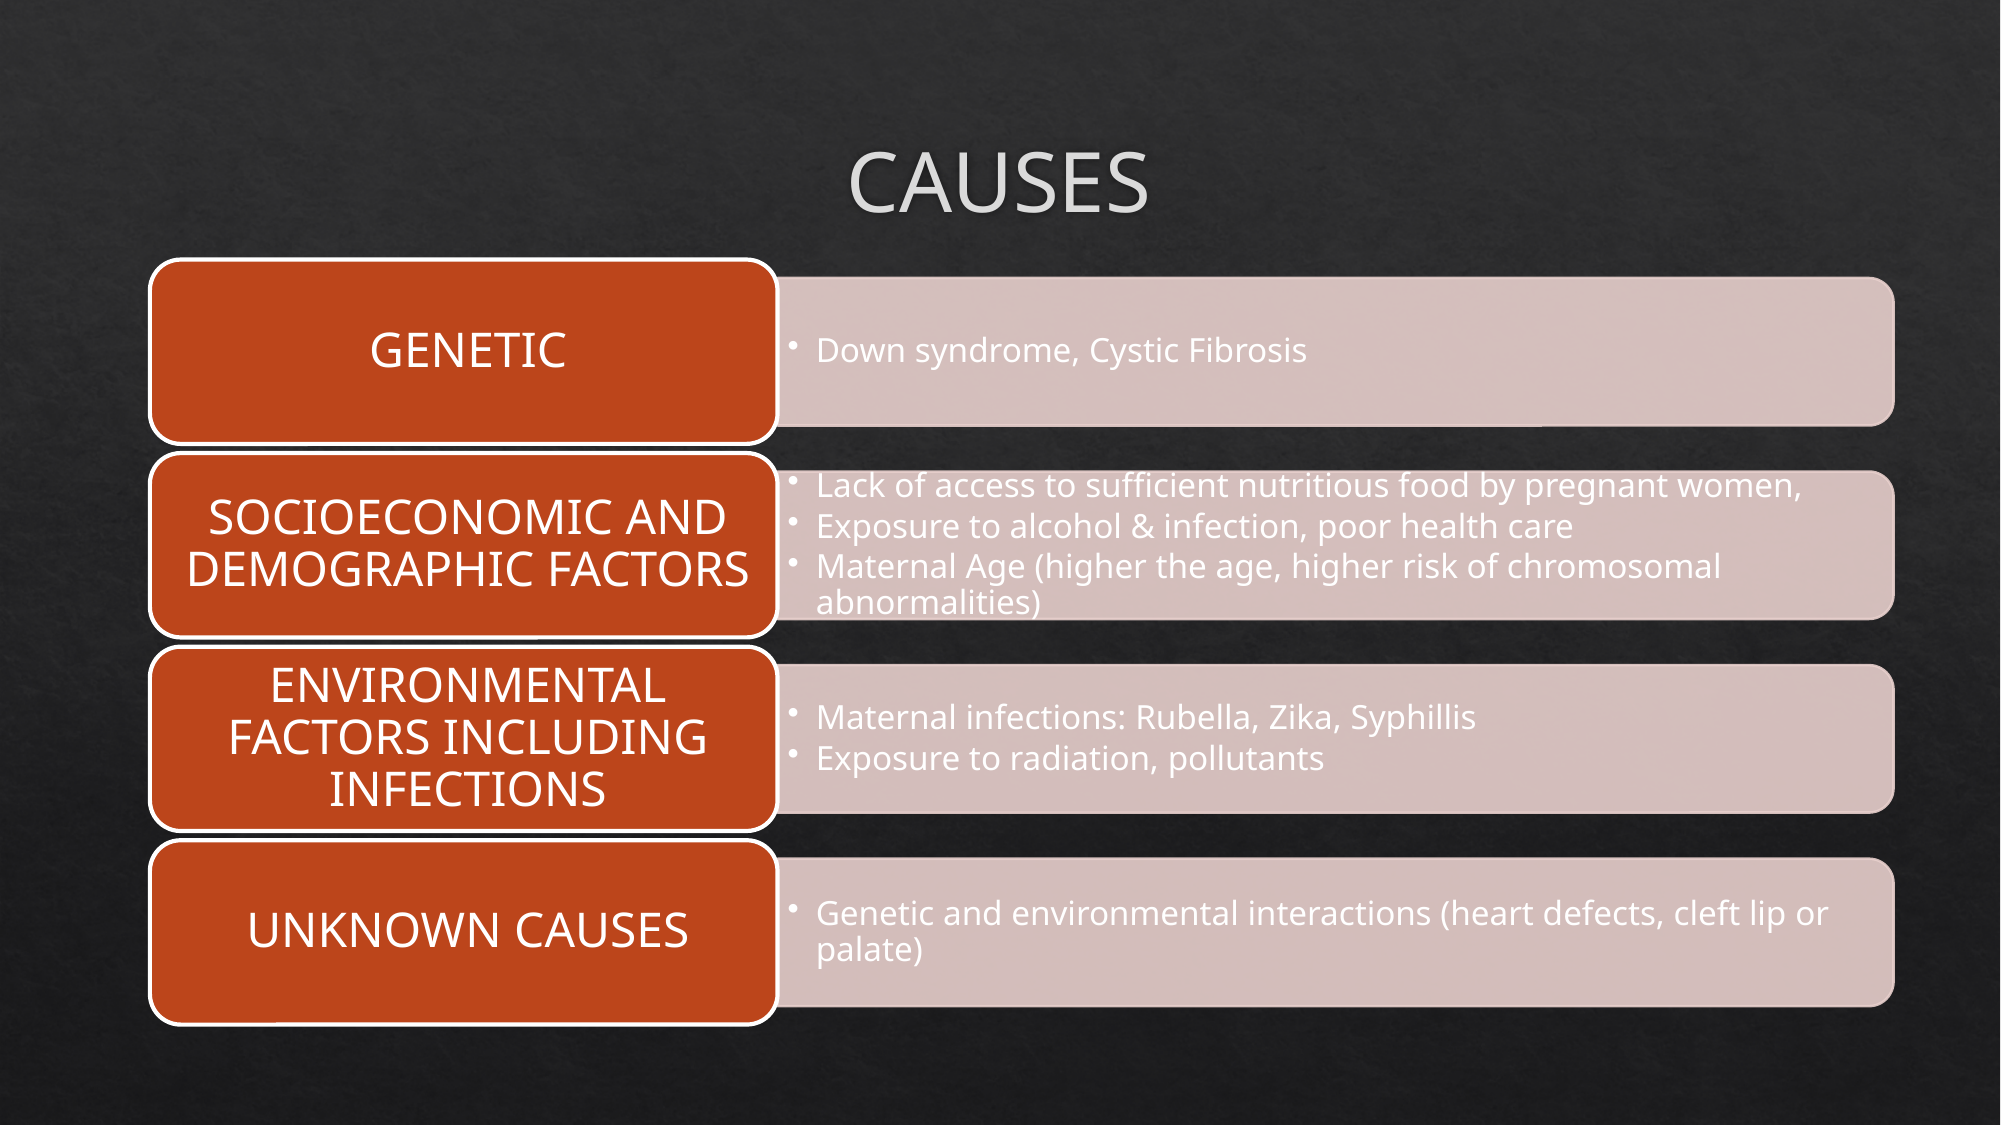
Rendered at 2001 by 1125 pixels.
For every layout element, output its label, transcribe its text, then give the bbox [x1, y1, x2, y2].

title CAUSES [149, 99, 1849, 256]
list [149, 258, 1894, 1026]
